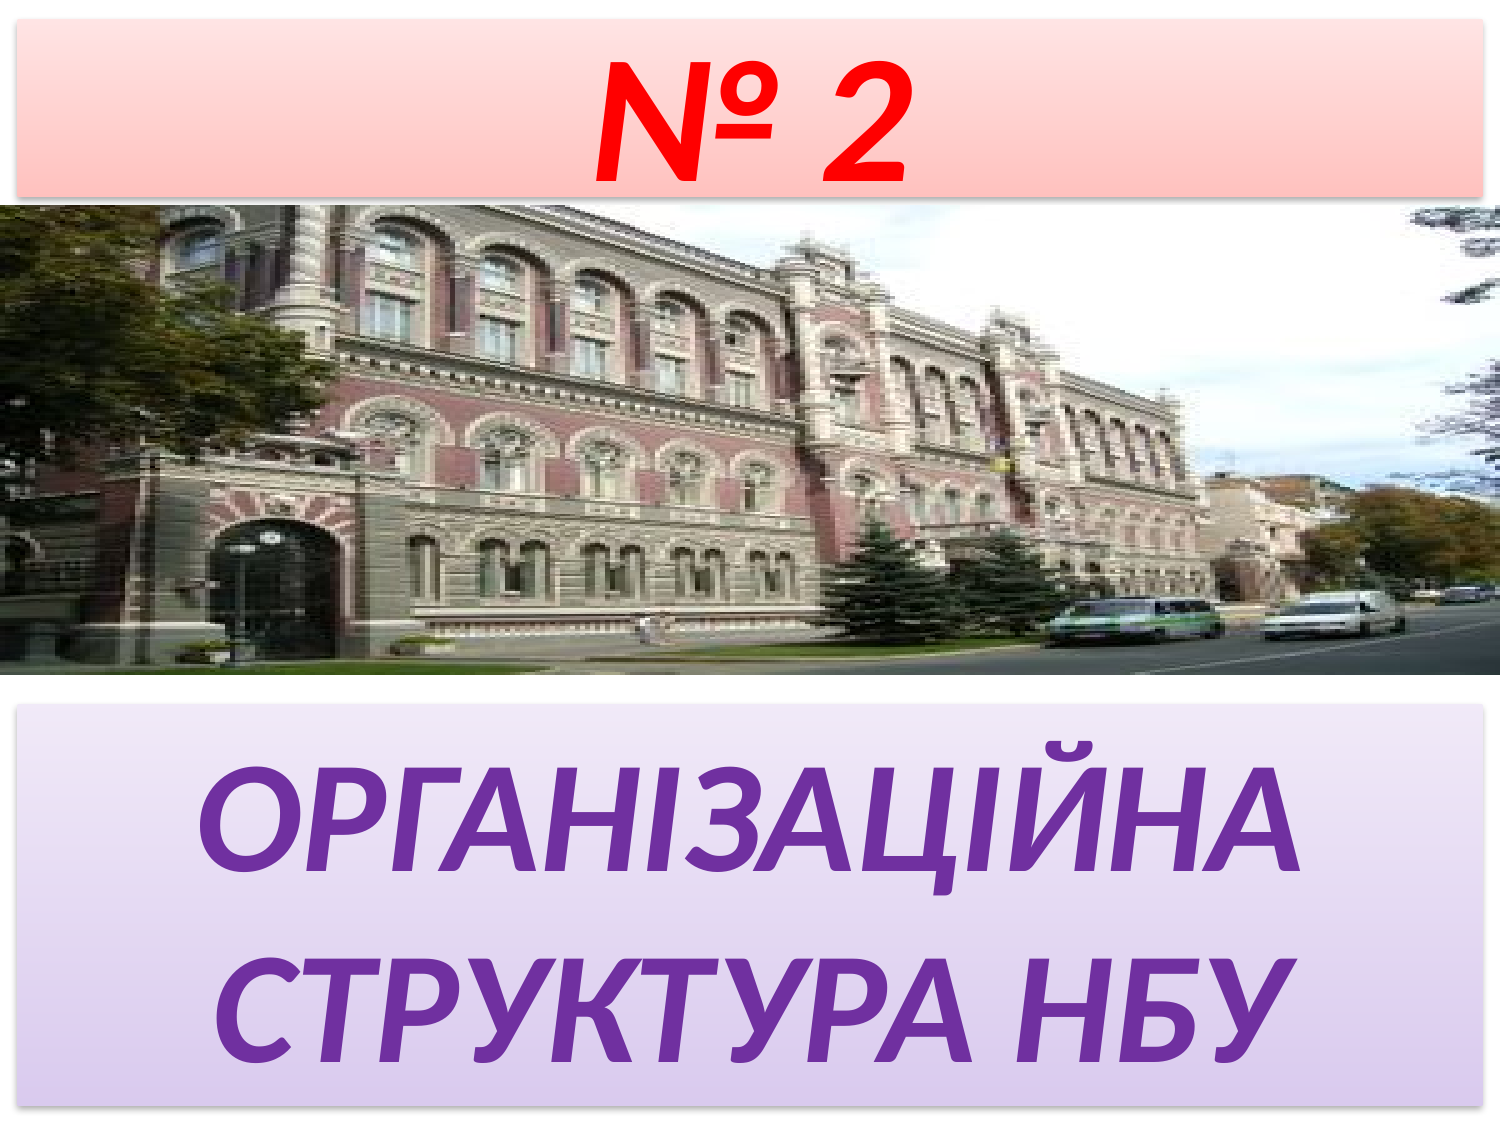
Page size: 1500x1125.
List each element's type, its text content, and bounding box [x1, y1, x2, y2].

list ОРГАНІЗАЦІЙНА СТРУКТУРА НБУ [17, 703, 1483, 1107]
title № 2 [17, 18, 1483, 197]
picture [0, 205, 1500, 675]
